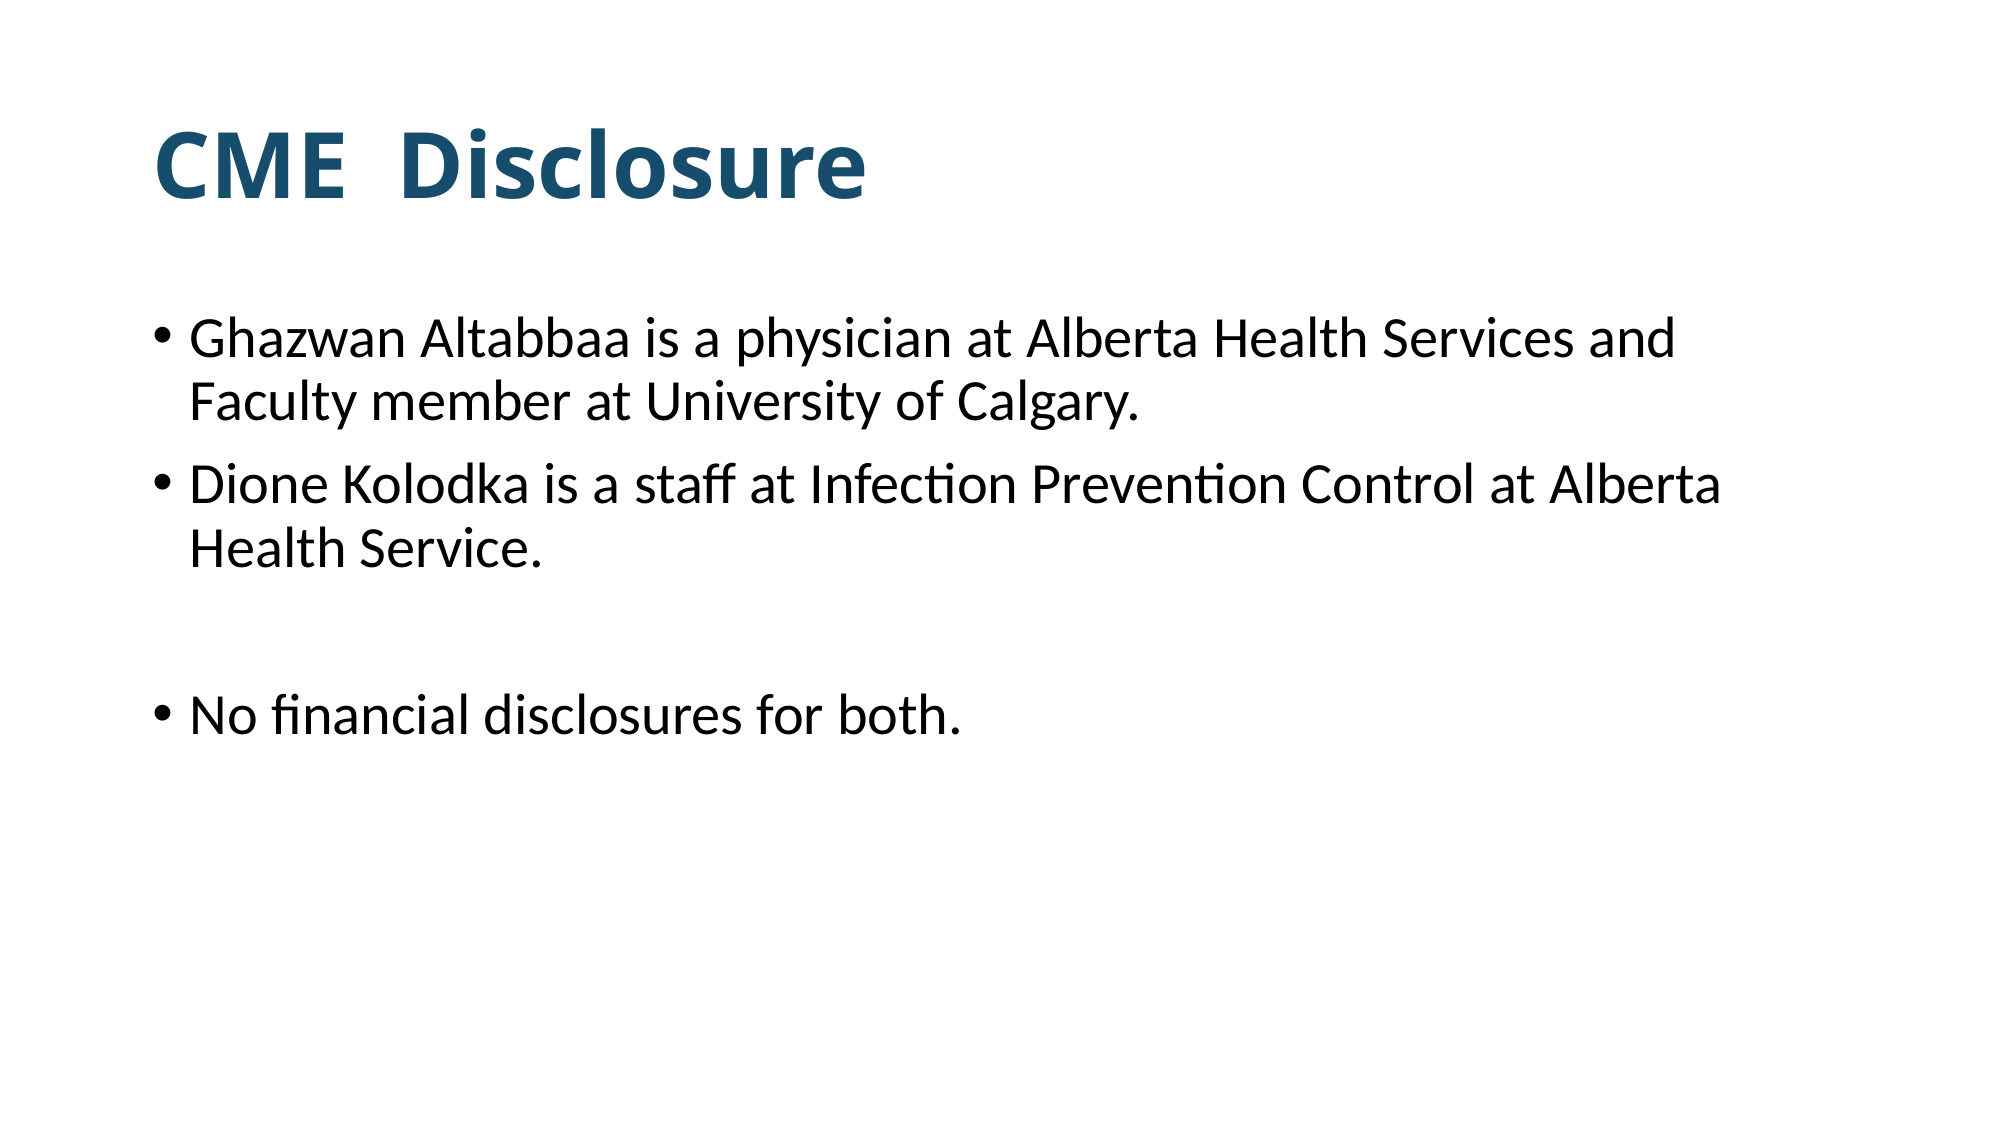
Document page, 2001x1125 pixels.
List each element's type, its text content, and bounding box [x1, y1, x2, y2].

list Ghazwan Altabbaa is a physician at Alberta Health Services and Faculty member at University of Calgary. Dione Kolodka is a staff at Infection Prevention Control at Alberta Health Service. No financial disclosures for both. [137, 299, 1863, 1014]
title CME Disclosure [137, 59, 1863, 278]
